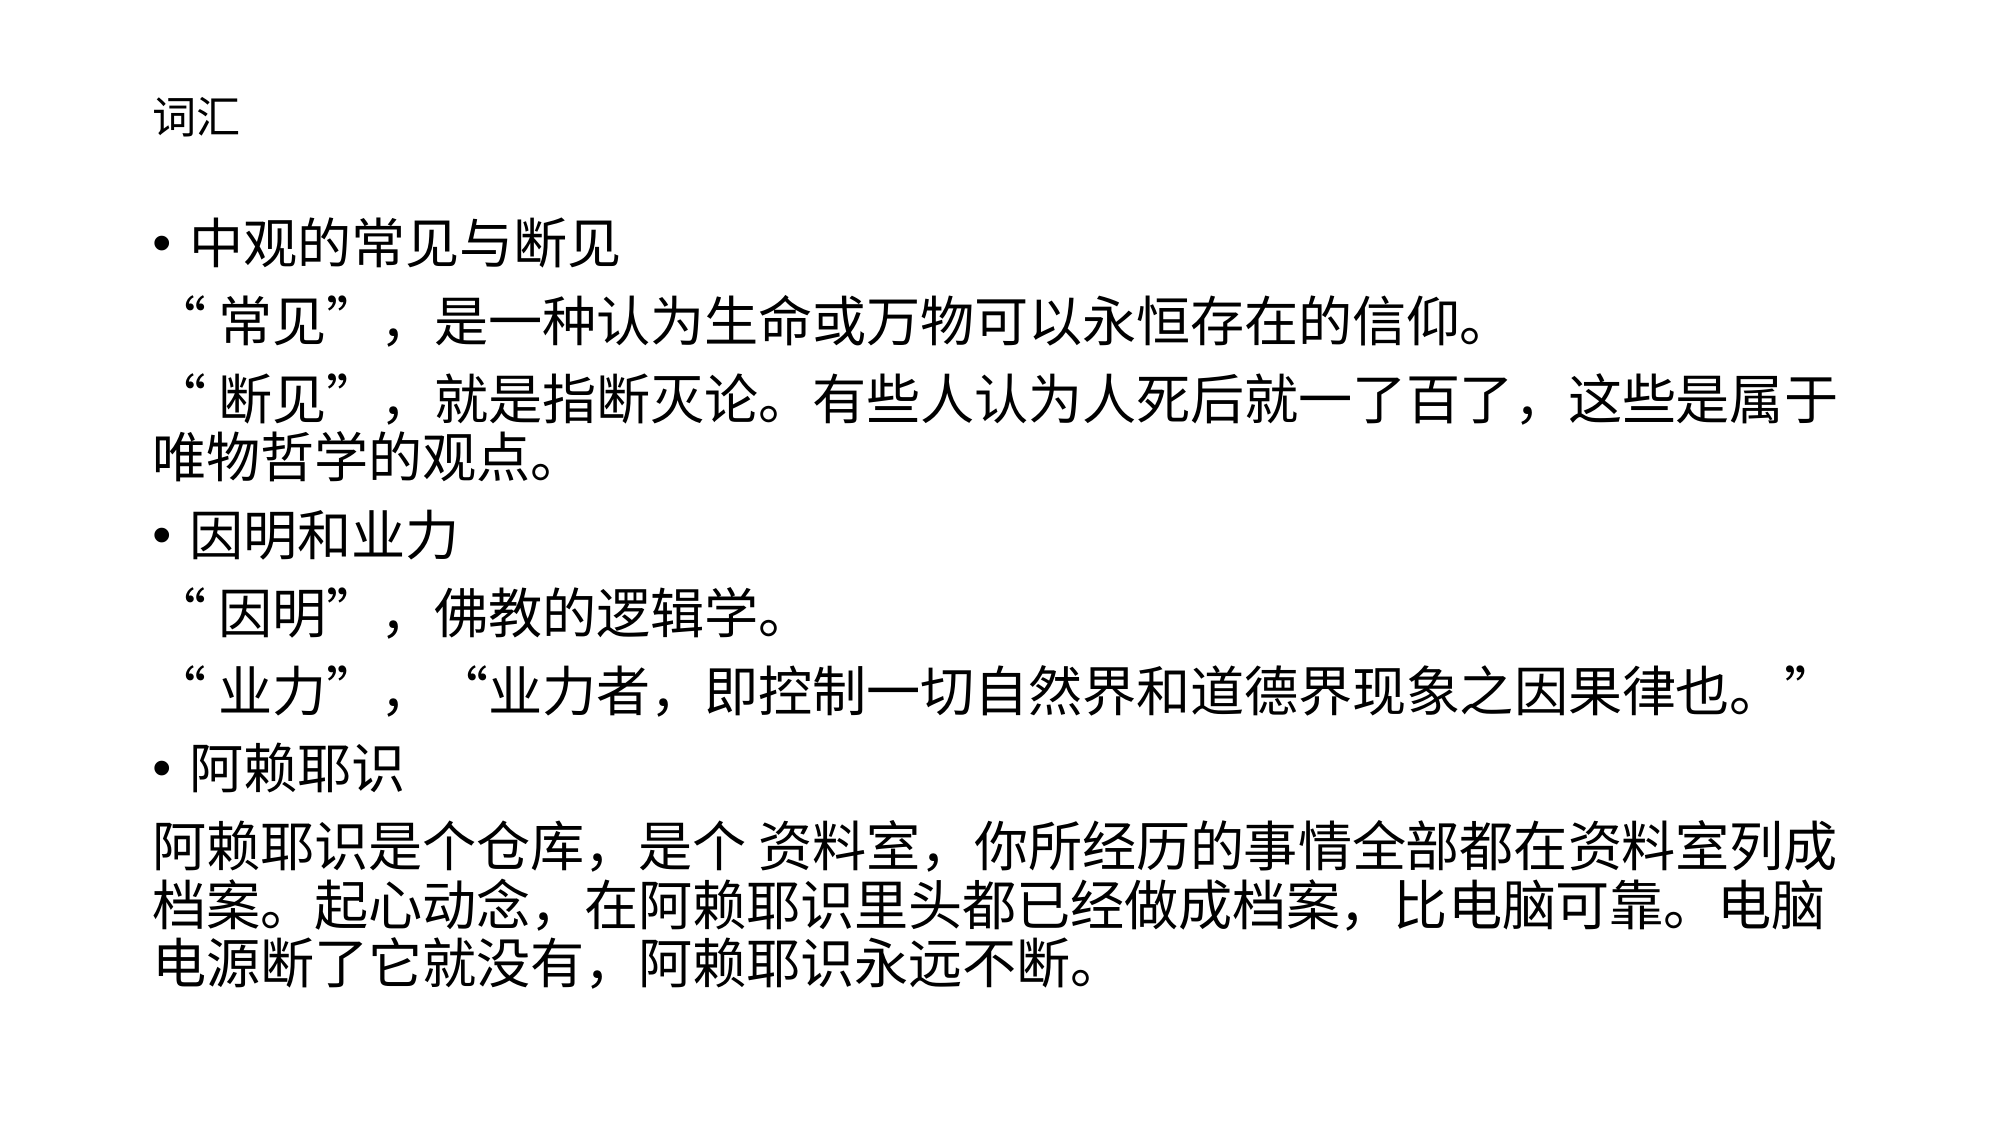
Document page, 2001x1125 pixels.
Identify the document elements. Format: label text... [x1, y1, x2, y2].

list 中观的常见与断见 “常见”，是一种认为生命或万物可以永恒存在的信仰。 “断见”，就是指断灭论。有些人认为人死后就一了百了，这些是属于唯物哲学的观点。 因明和业力 “因明”，佛教的逻辑学。 “业力”，“业力者，即控制一切自然界和道德界现象之因果律也。” 阿赖耶识 阿赖耶识是个仓库，是个 资料室，你所经历的事情全部都在资料室列成档案。起心动念，在阿赖耶识里头都已经做成档案，比电脑可靠。电脑电源断了它就没有，阿赖耶识永远不断。 [137, 209, 1863, 1014]
title 词汇 [137, 87, 1723, 209]
